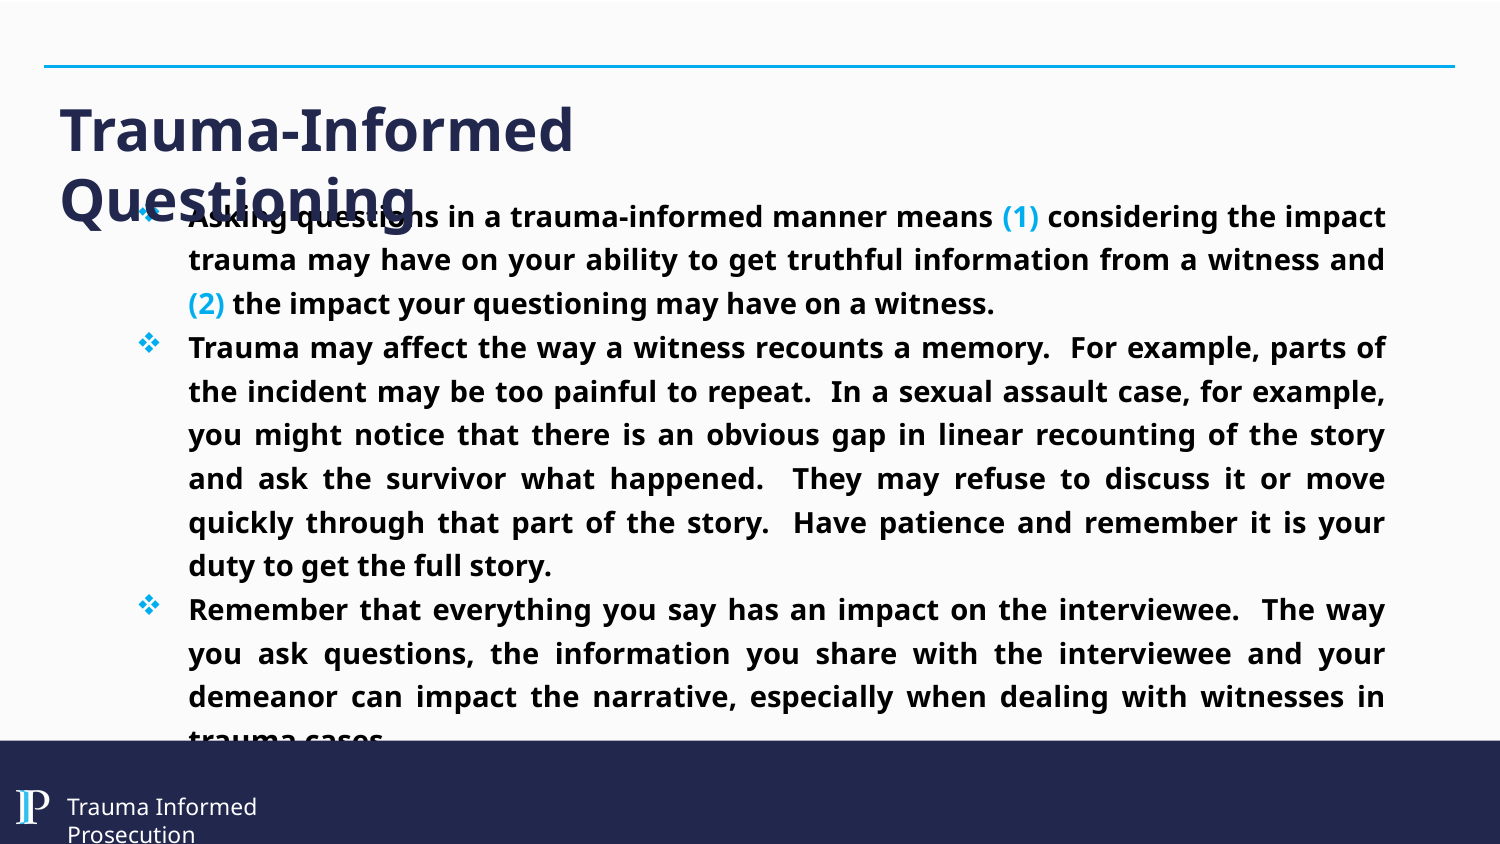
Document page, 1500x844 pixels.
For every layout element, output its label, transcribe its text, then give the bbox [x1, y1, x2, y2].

text_box Trauma-Informed Questioning [44, 77, 896, 178]
text_box [0, 738, 1500, 844]
text_box Trauma Informed Prosecution [52, 785, 367, 844]
list Asking questions in a trauma-informed manner means (1) considering the impact trauma may have on your ability to get truthful information from a witness and (2) the impact your questioning may have on a witness. Trauma may affect the way a witness recounts a memory. For example, parts of the incident may be too painful to repeat. In a sexual assault case, for example, you might notice that there is an obvious gap in linear recounting of the story and ask the survivor what happened. They may refuse to discuss it or move quickly through that part of the story. Have patience and remember it is your duty to get the full story. Remember that everything you say has an impact on the interviewee. The way you ask questions, the information you share with the interviewee and your demeanor can impact the narrative, especially when dealing with witnesses in trauma cases. [98, 174, 1402, 669]
text_box [0, 0, 1500, 738]
picture [12, 786, 53, 827]
